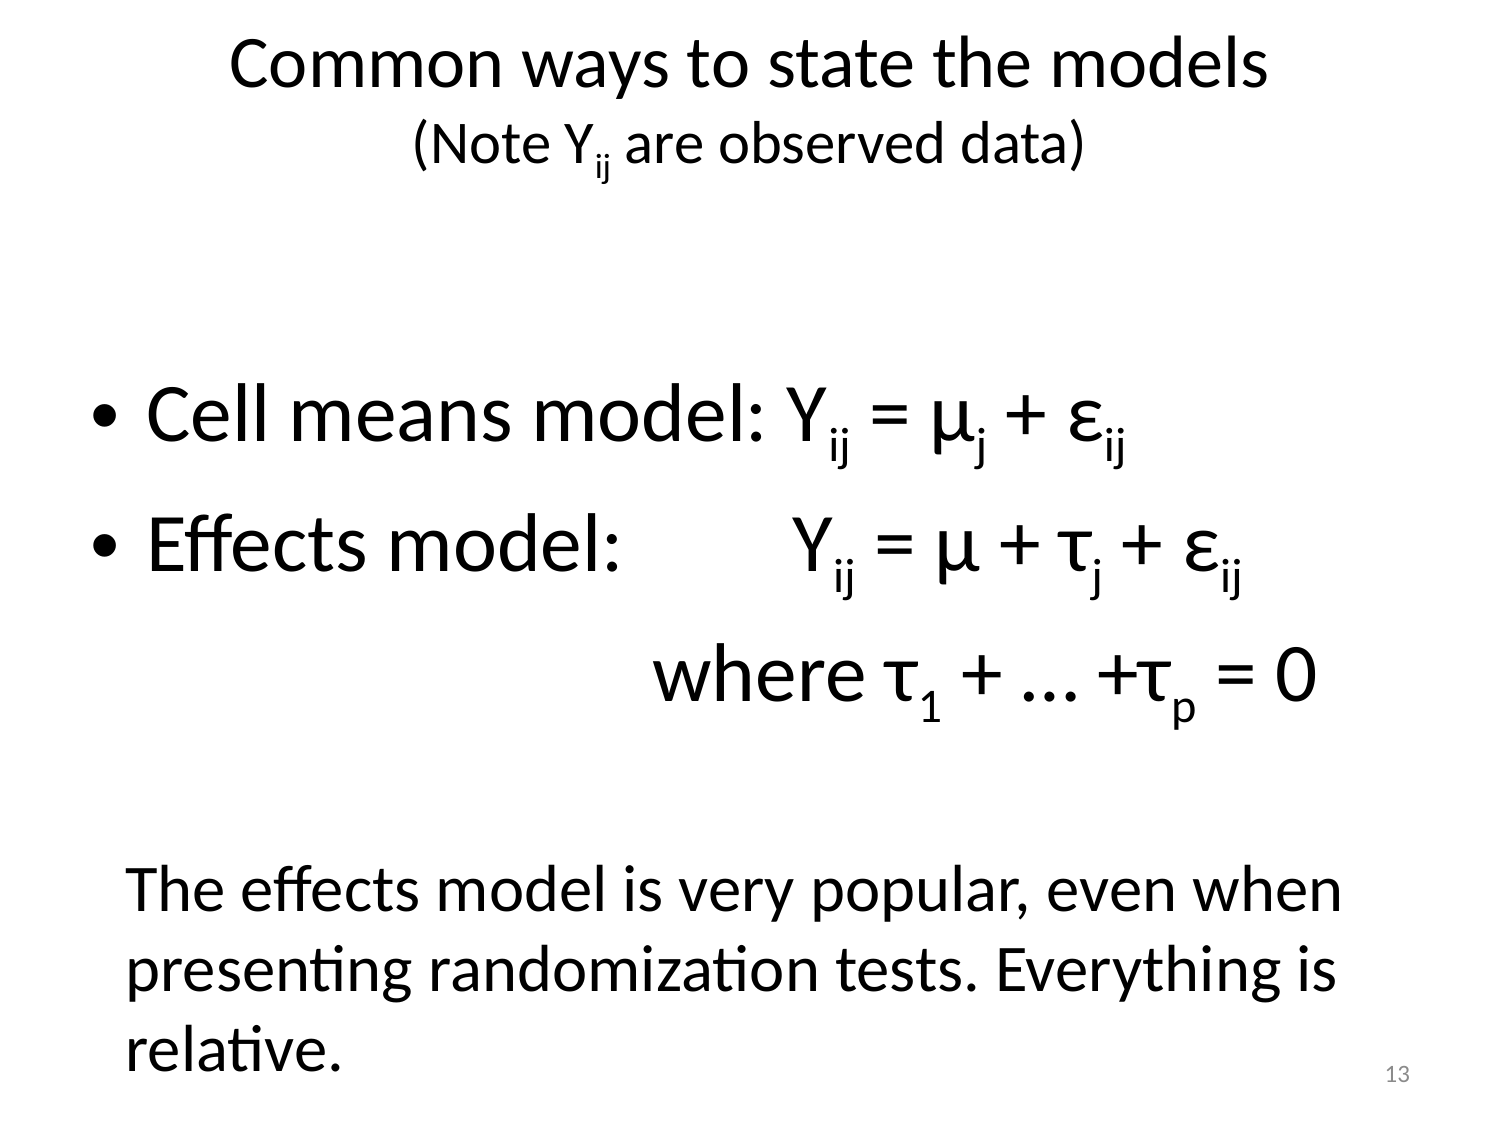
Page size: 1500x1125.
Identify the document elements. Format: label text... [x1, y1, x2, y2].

text_box The effects model is very popular, even when presenting randomization tests. Everything is relative. [110, 837, 1375, 1093]
list Cell means model: Yij = μj + εij Effects model: Yij = μ + τj + εij where τ1 + … +τp = 0 [75, 350, 1425, 924]
slide_number 13 [1074, 1042, 1425, 1103]
title Common ways to state the models (Note Yij are observed data) [75, 5, 1425, 193]
